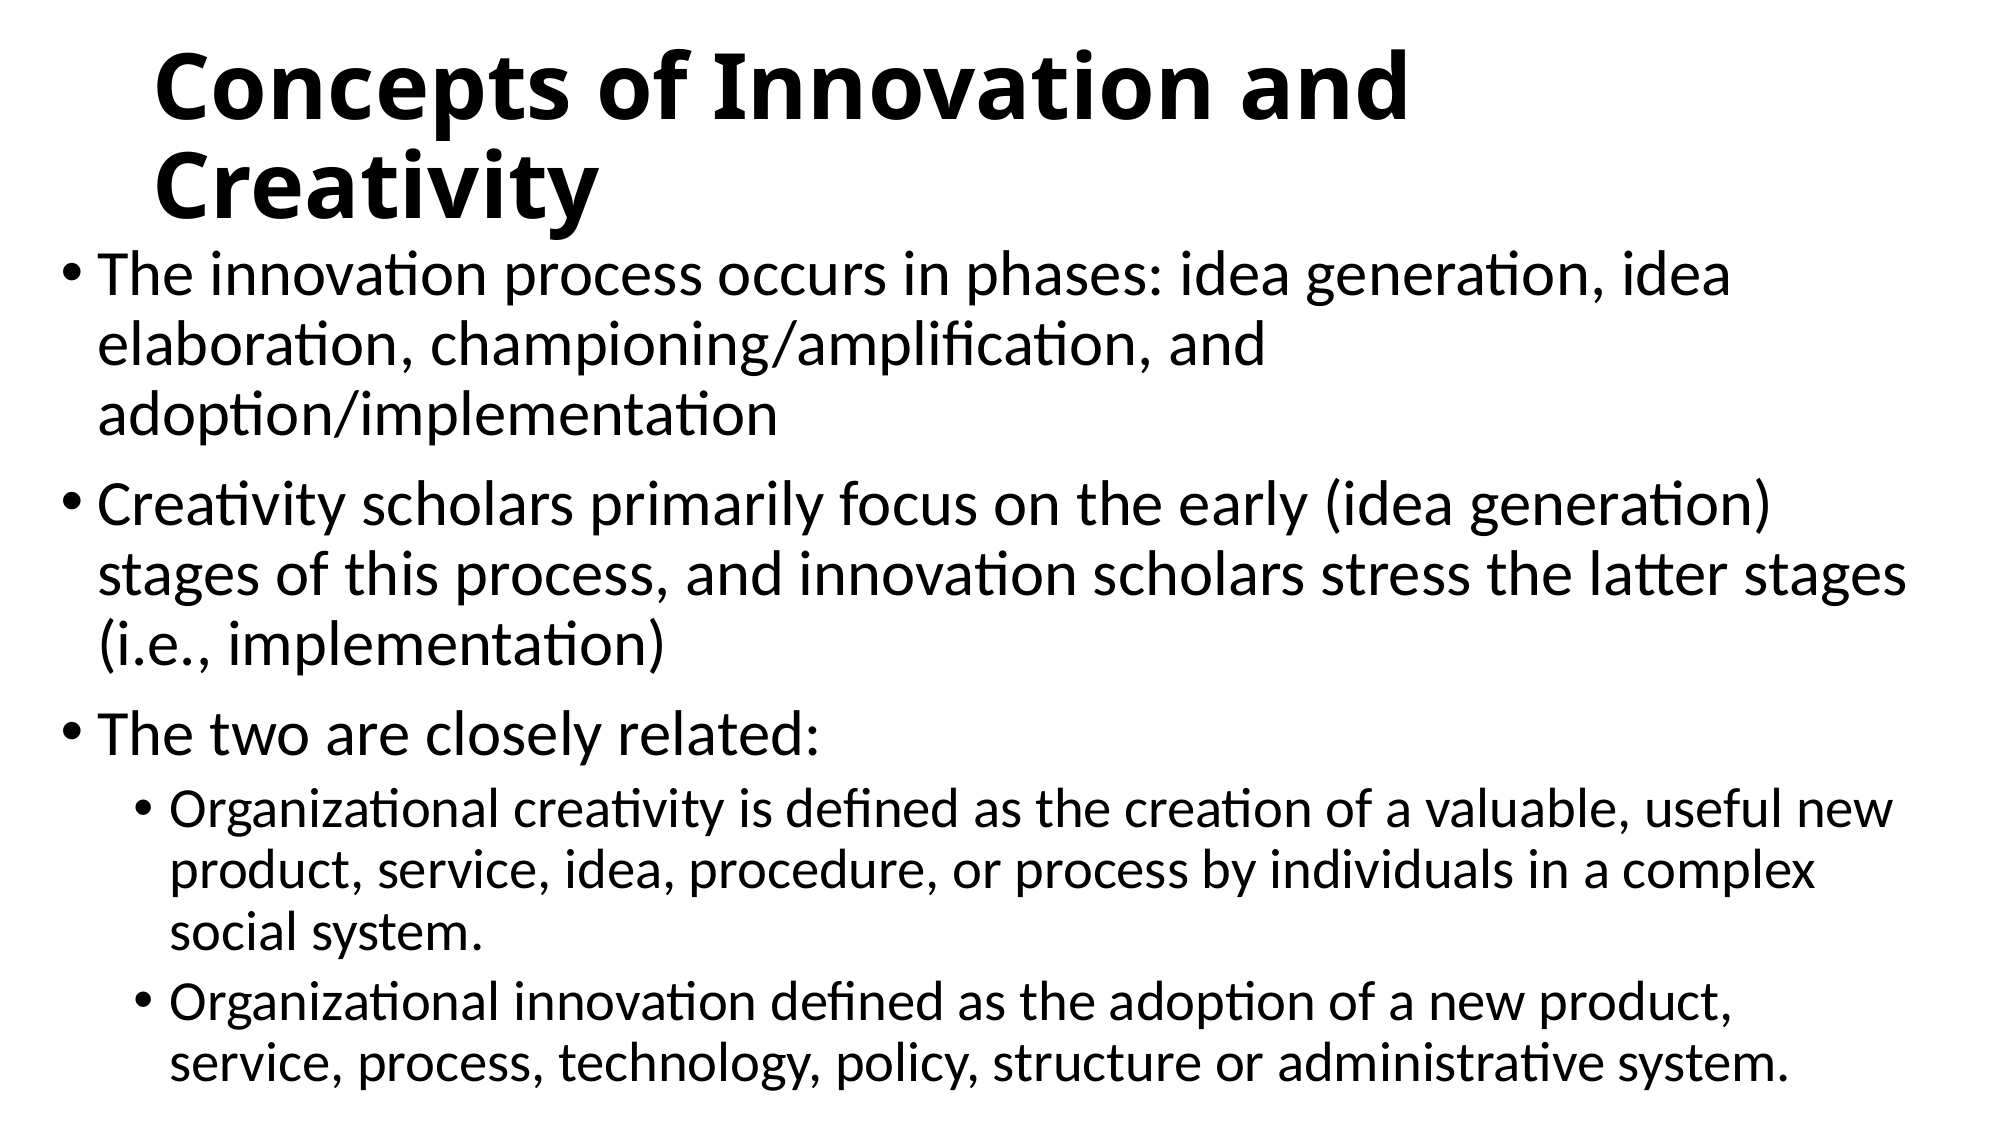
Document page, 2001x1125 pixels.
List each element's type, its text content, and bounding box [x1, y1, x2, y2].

title Concepts of Innovation and Creativity [137, 59, 1863, 220]
list The innovation process occurs in phases: idea generation, idea elaboration, championing/amplification, and adoption/implementation Creativity scholars primarily focus on the early (idea generation) stages of this process, and innovation scholars stress the latter stages (i.e., implementation) The two are closely related: Organizational creativity is defined as the creation of a valuable, useful new product, service, idea, procedure, or process by individuals in a complex social system. Organizational innovation defined as the adoption of a new product, service, process, technology, policy, structure or administrative system. [45, 232, 1936, 1109]
